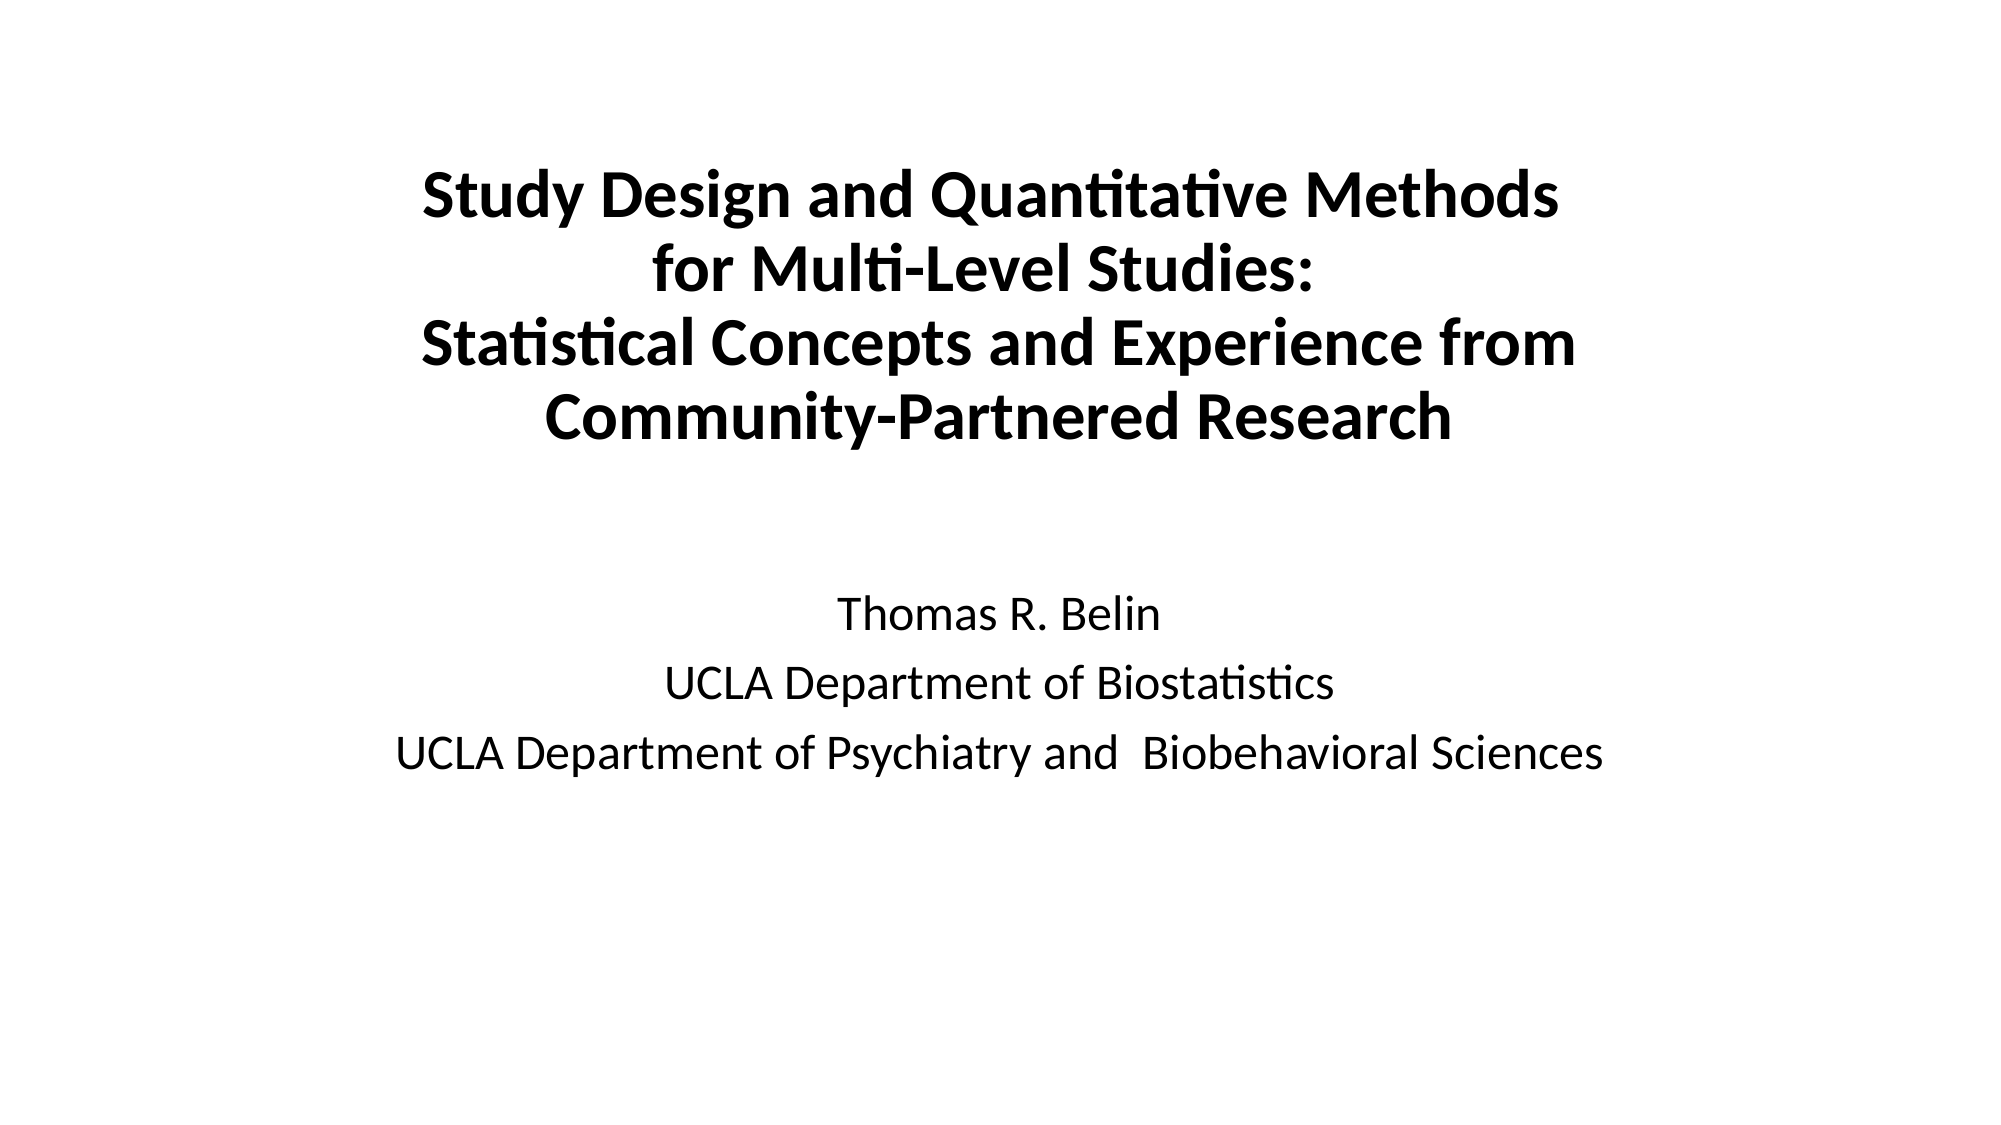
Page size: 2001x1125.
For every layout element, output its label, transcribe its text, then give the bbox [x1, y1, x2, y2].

subtitle Thomas R. Belin UCLA Department of Biostatistics UCLA Department of Psychiatry and Biobehavioral Sciences [362, 462, 1638, 925]
title Study Design and Quantitative Methods for Multi-Level Studies: Statistical Concepts and Experience from Community-Partnered Research [362, 212, 1638, 400]
